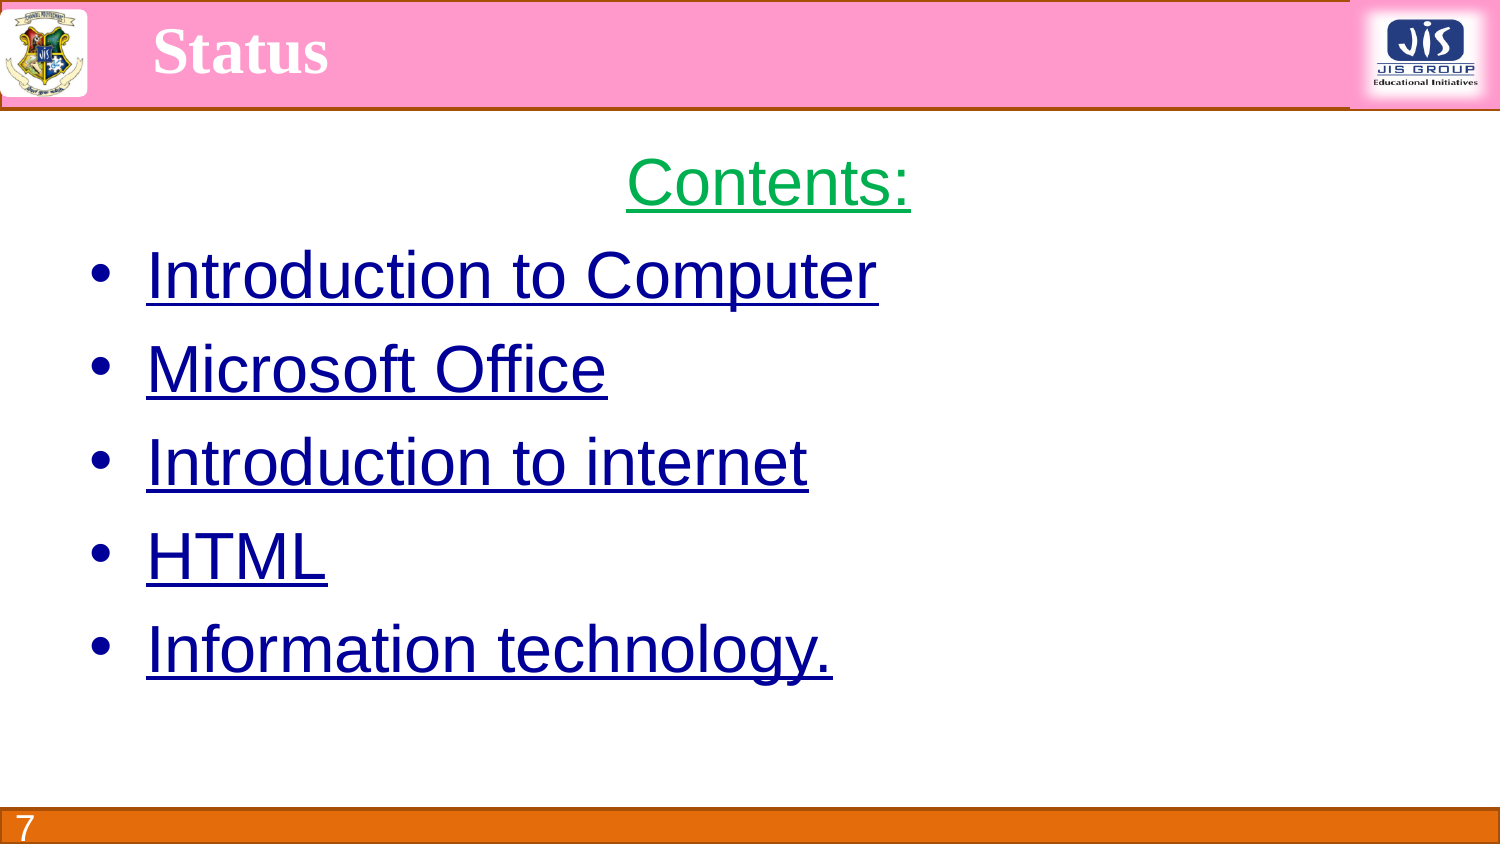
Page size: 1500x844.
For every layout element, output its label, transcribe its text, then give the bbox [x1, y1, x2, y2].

list Contents: Introduction to Computer Microsoft Office Introduction to internet HTML Information technology. [75, 131, 1463, 788]
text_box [0, 0, 1500, 110]
picture [0, 9, 88, 98]
text_box 7 [0, 807, 1500, 844]
